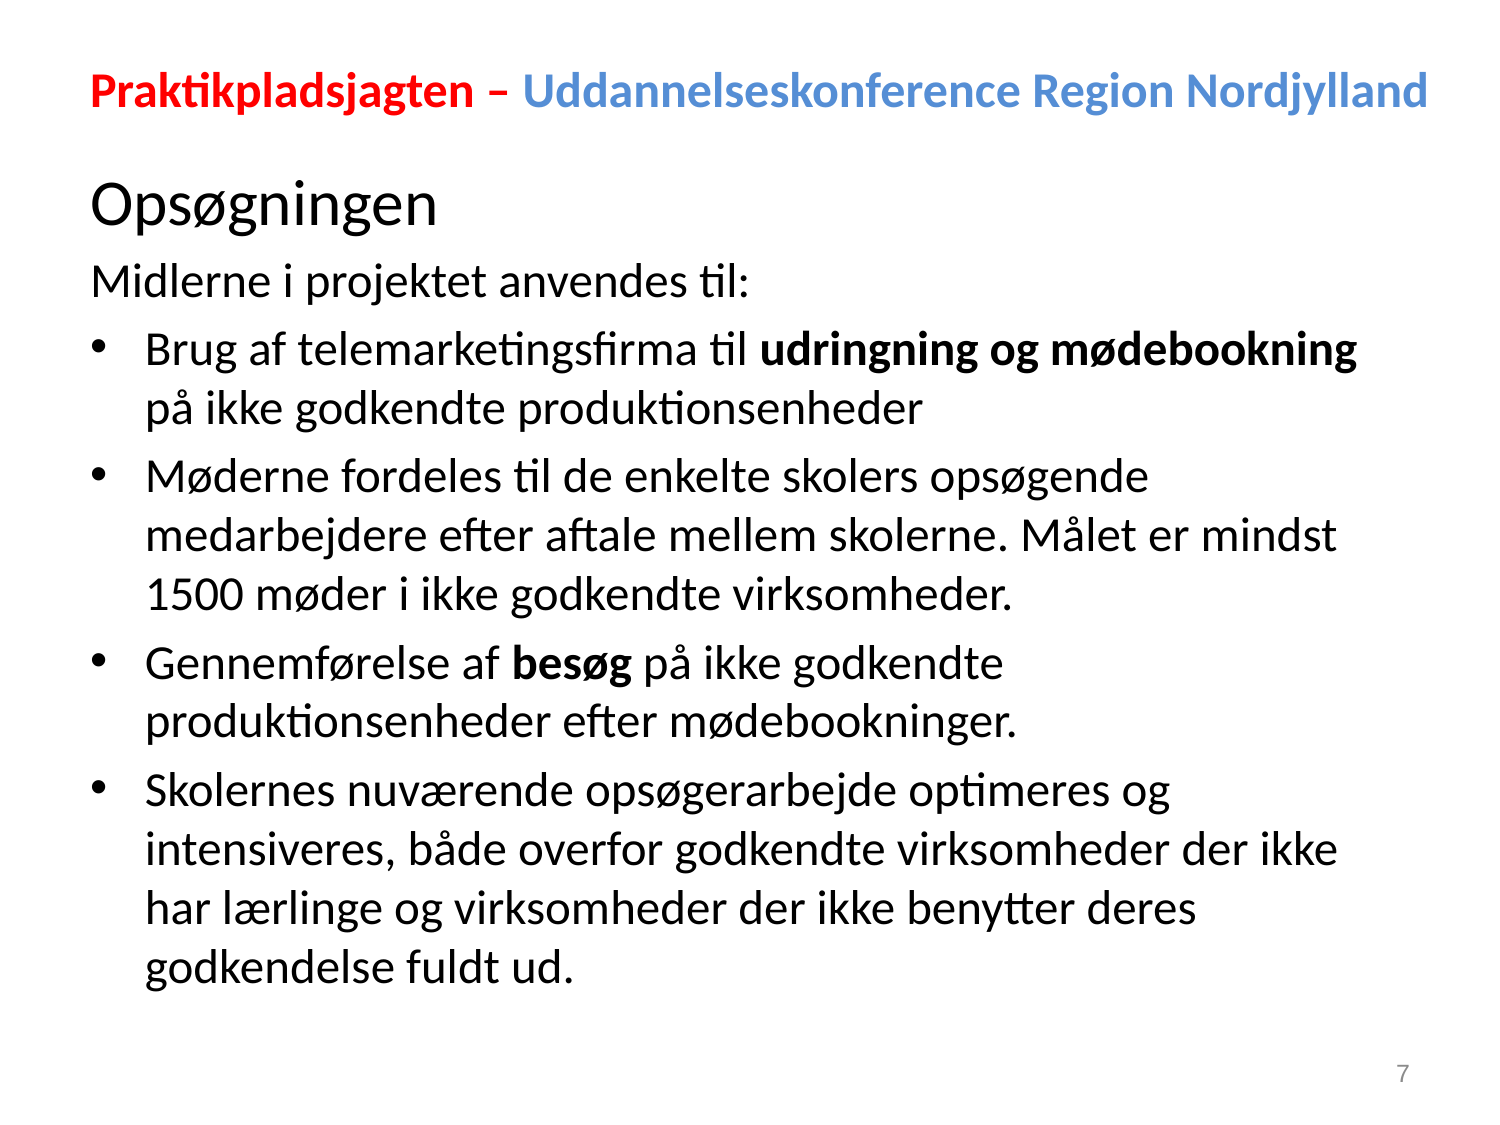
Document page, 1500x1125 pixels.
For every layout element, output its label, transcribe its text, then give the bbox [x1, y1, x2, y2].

list Opsøgningen Midlerne i projektet anvendes til: Brug af telemarketingsfirma til udringning og mødebookning på ikke godkendte produktionsenheder Møderne fordeles til de enkelte skolers opsøgende medarbejdere efter aftale mellem skolerne. Målet er mindst 1500 møder i ikke godkendte virksomheder. Gennemførelse af besøg på ikke godkendte produktionsenheder efter mødebookninger. Skolernes nuværende opsøgerarbejde optimeres og intensiveres, både overfor godkendte virksomheder der ikke har lærlinge og virksomheder der ikke benytter deres godkendelse fuldt ud. [75, 152, 1425, 1005]
slide_number 7 [1074, 1042, 1425, 1103]
title Praktikpladsjagten – Uddannelseskonference Region Nordjylland [75, 45, 1471, 129]
